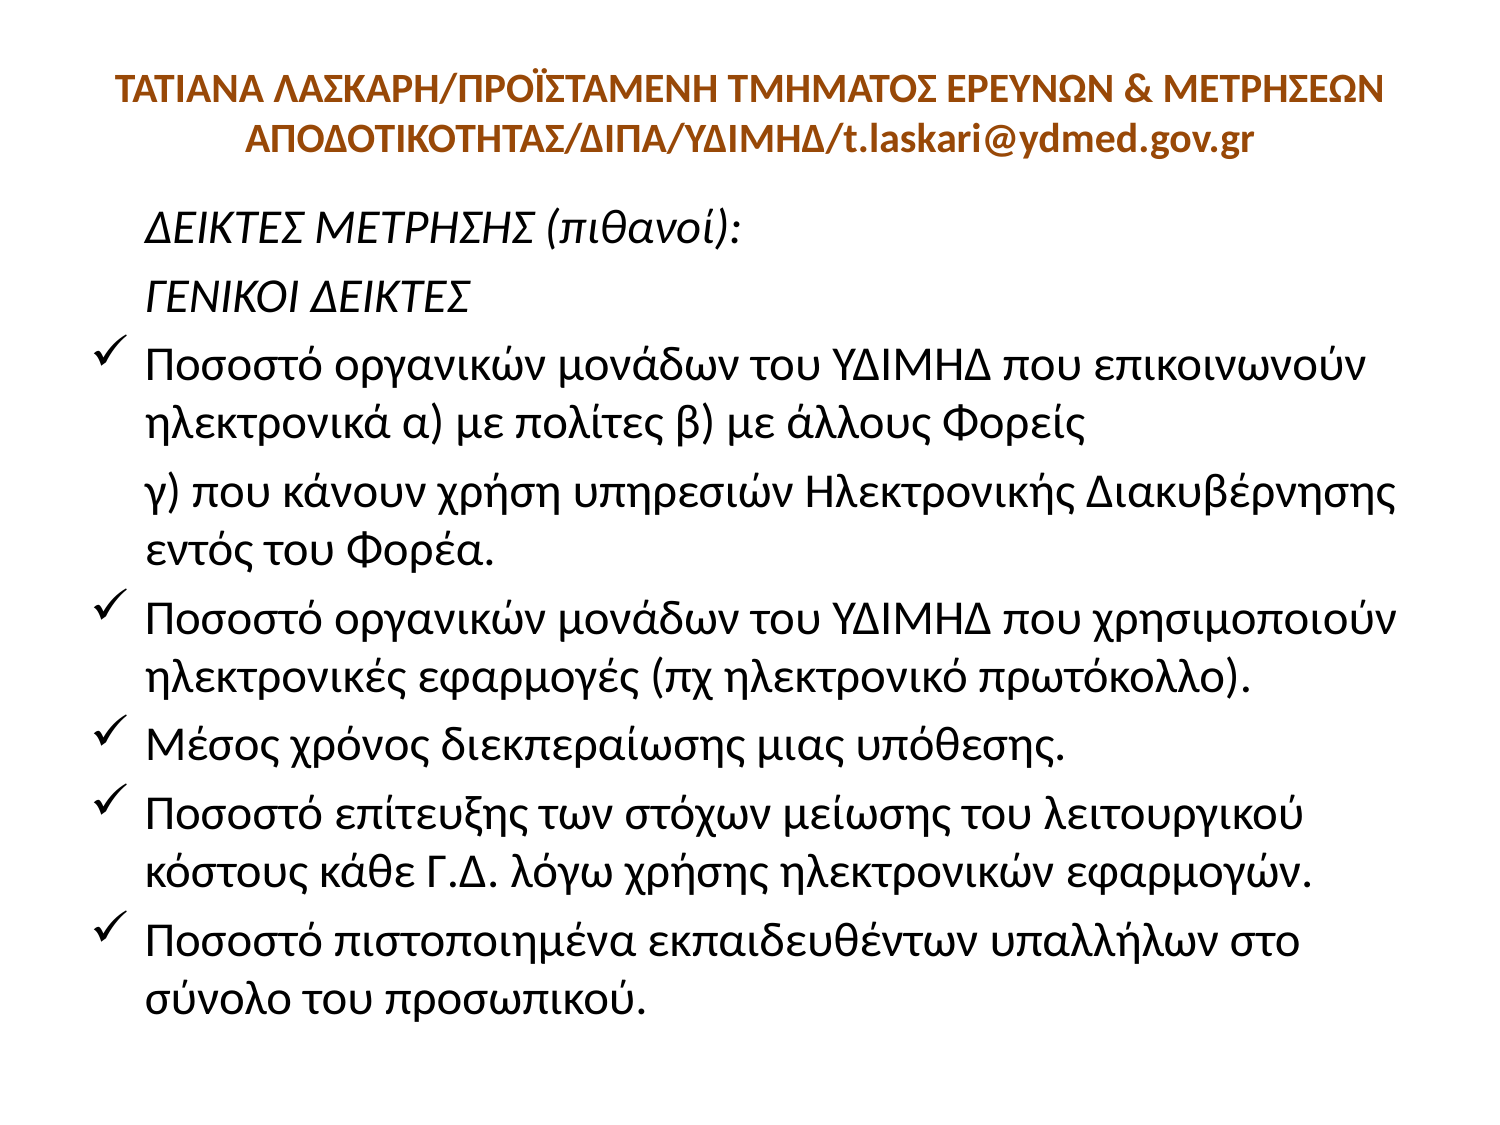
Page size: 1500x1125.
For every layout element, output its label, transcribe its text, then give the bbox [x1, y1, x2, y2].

title ΤΑΤΙΑΝΑ ΛΑΣΚΑΡΗ/ΠΡΟΪΣΤΑΜΕΝΗ ΤΜΗΜΑΤΟΣ ΕΡΕΥΝΩΝ & ΜΕΤΡΗΣΕΩΝ ΑΠΟΔΟΤΙΚΟΤΗΤΑΣ/ΔΙΠΑ/ΥΔΙΜΗΔ/t.laskari@ydmed.gov.gr [75, 45, 1425, 176]
list ΔΕΙΚΤΕΣ ΜΕΤΡΗΣΗΣ (πιθανοί): ΓΕΝΙΚΟΙ ΔΕΙΚΤΕΣ Ποσοστό οργανικών μονάδων του ΥΔΙΜΗΔ που επικοινωνούν ηλεκτρονικά α) με πολίτες β) με άλλους Φορείς γ) που κάνουν χρήση υπηρεσιών Ηλεκτρονικής Διακυβέρνησης εντός του Φορέα. Ποσοστό οργανικών μονάδων του ΥΔΙΜΗΔ που χρησιμοποιούν ηλεκτρονικές εφαρμογές (πχ ηλεκτρονικό πρωτόκολλο). Μέσος χρόνος διεκπεραίωσης μιας υπόθεσης. Ποσοστό επίτευξης των στόχων μείωσης του λειτουργικού κόστους κάθε Γ.Δ. λόγω χρήσης ηλεκτρονικών εφαρμογών. Ποσοστό πιστοποιημένα εκπαιδευθέντων υπαλλήλων στο σύνολο του προσωπικού. [75, 187, 1425, 1043]
